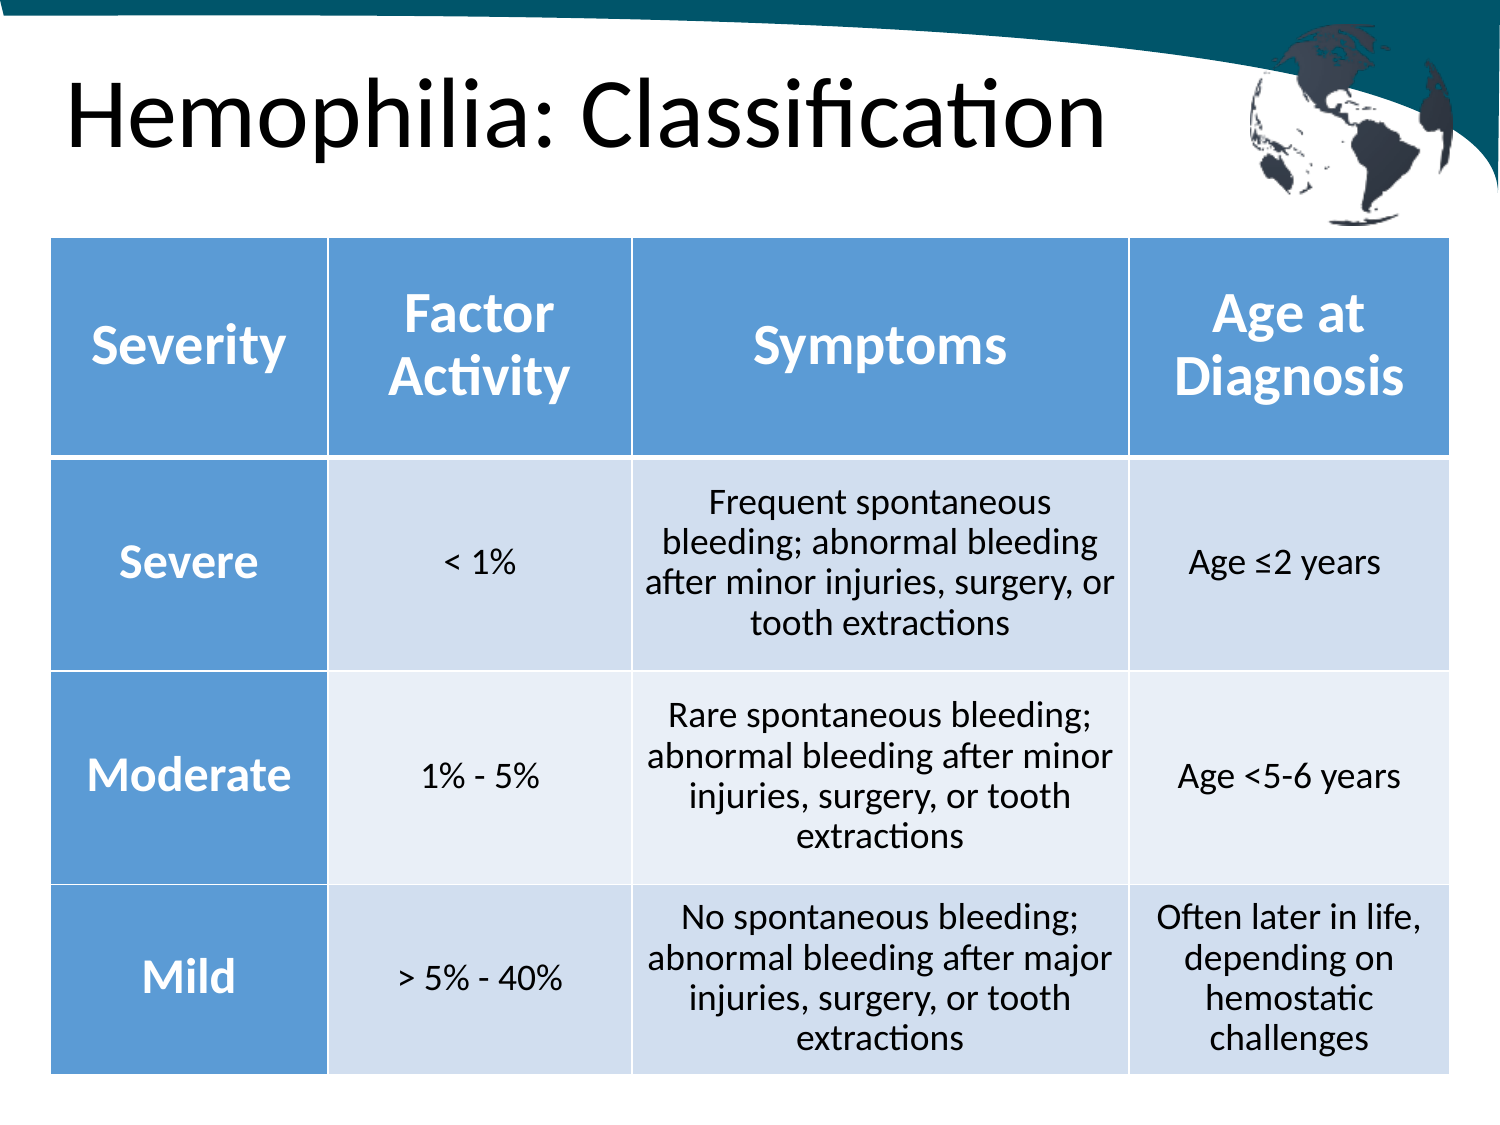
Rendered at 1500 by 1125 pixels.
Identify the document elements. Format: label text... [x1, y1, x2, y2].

table_cell Often later in life, depending on hemostatic challenges [1130, 885, 1449, 1074]
table_header Symptoms [633, 238, 1128, 455]
table_cell > 5% - 40% [329, 885, 631, 1074]
table_header Age at Diagnosis [1130, 238, 1449, 455]
table_cell Rare spontaneous bleeding; abnormal bleeding after minor injuries, surgery, or tooth extractions [633, 672, 1128, 884]
table_cell 1% - 5% [329, 672, 631, 884]
table_cell Frequent spontaneous bleeding; abnormal bleeding after minor injuries, surgery, or tooth extractions [633, 460, 1128, 670]
table_cell Age ≤2 years [1130, 460, 1449, 670]
table_header Severity [51, 238, 327, 455]
table_cell < 1% [329, 460, 631, 670]
table_cell Age <5-6 years [1130, 672, 1449, 884]
title Hemophilia: Classification [50, 28, 1357, 213]
table_cell Moderate [51, 672, 327, 884]
table_cell No spontaneous bleeding; abnormal bleeding after major injuries, surgery, or tooth extractions [633, 885, 1128, 1074]
table_cell Severe [51, 460, 327, 670]
table_header Factor Activity [329, 238, 631, 455]
table_cell Mild [51, 885, 327, 1074]
